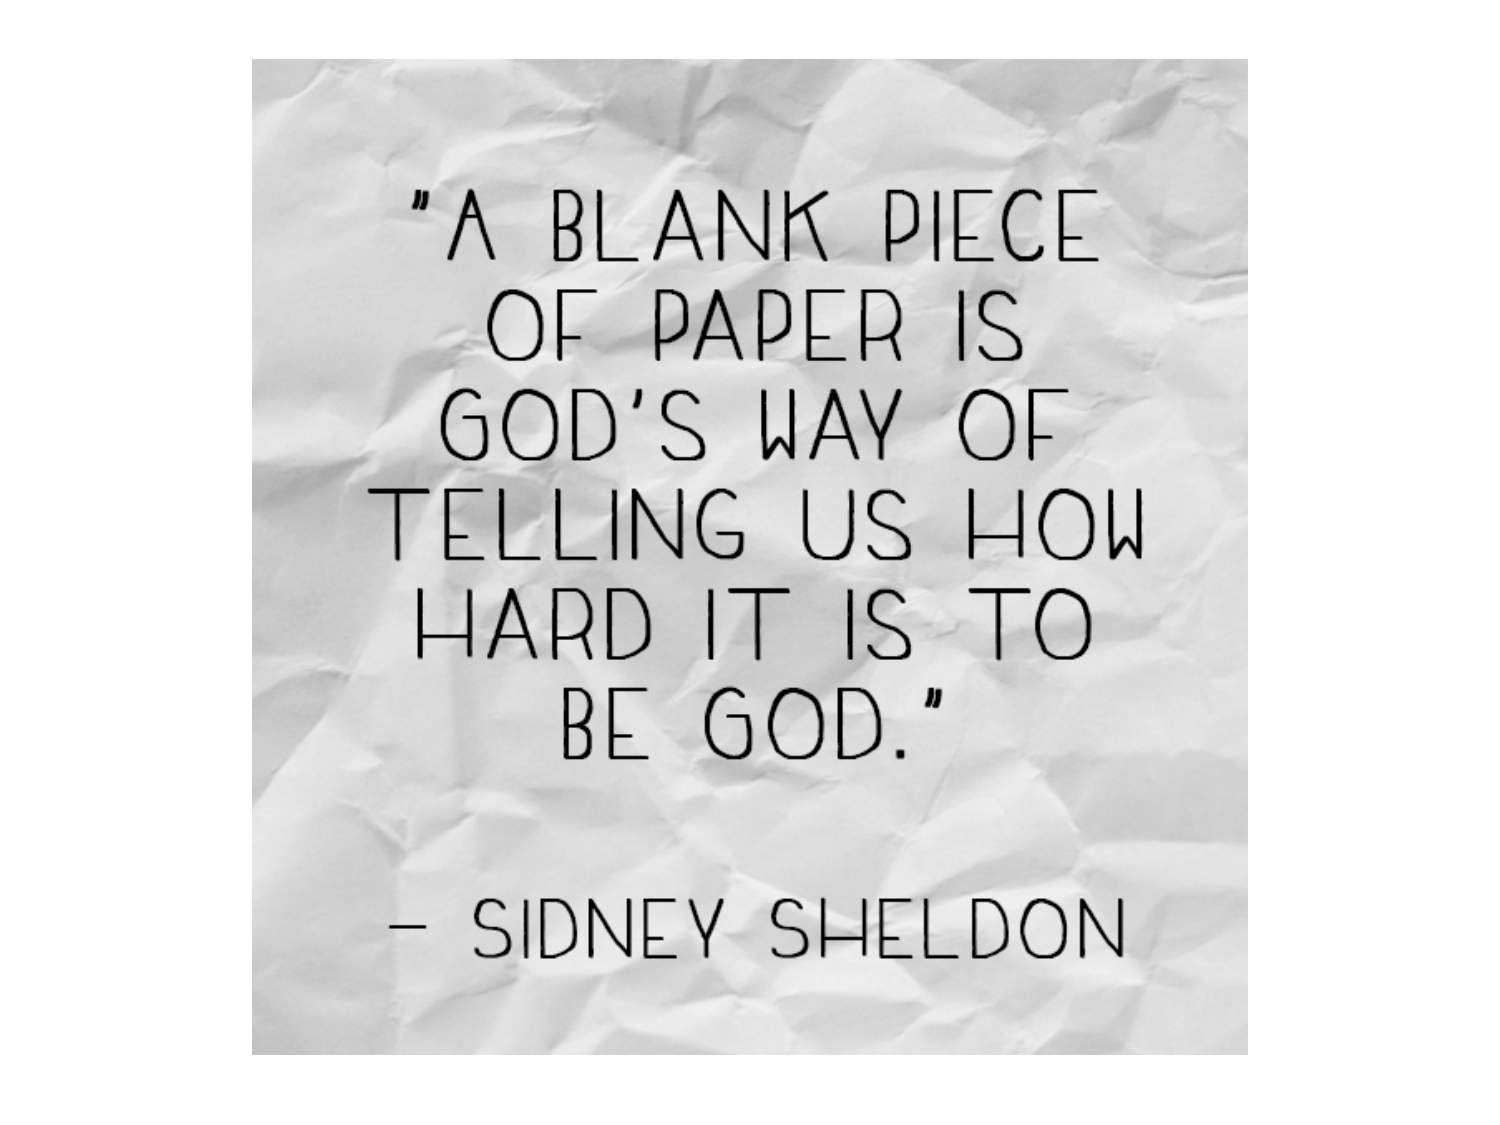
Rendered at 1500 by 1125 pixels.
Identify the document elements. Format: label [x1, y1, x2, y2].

picture [252, 59, 1248, 1055]
